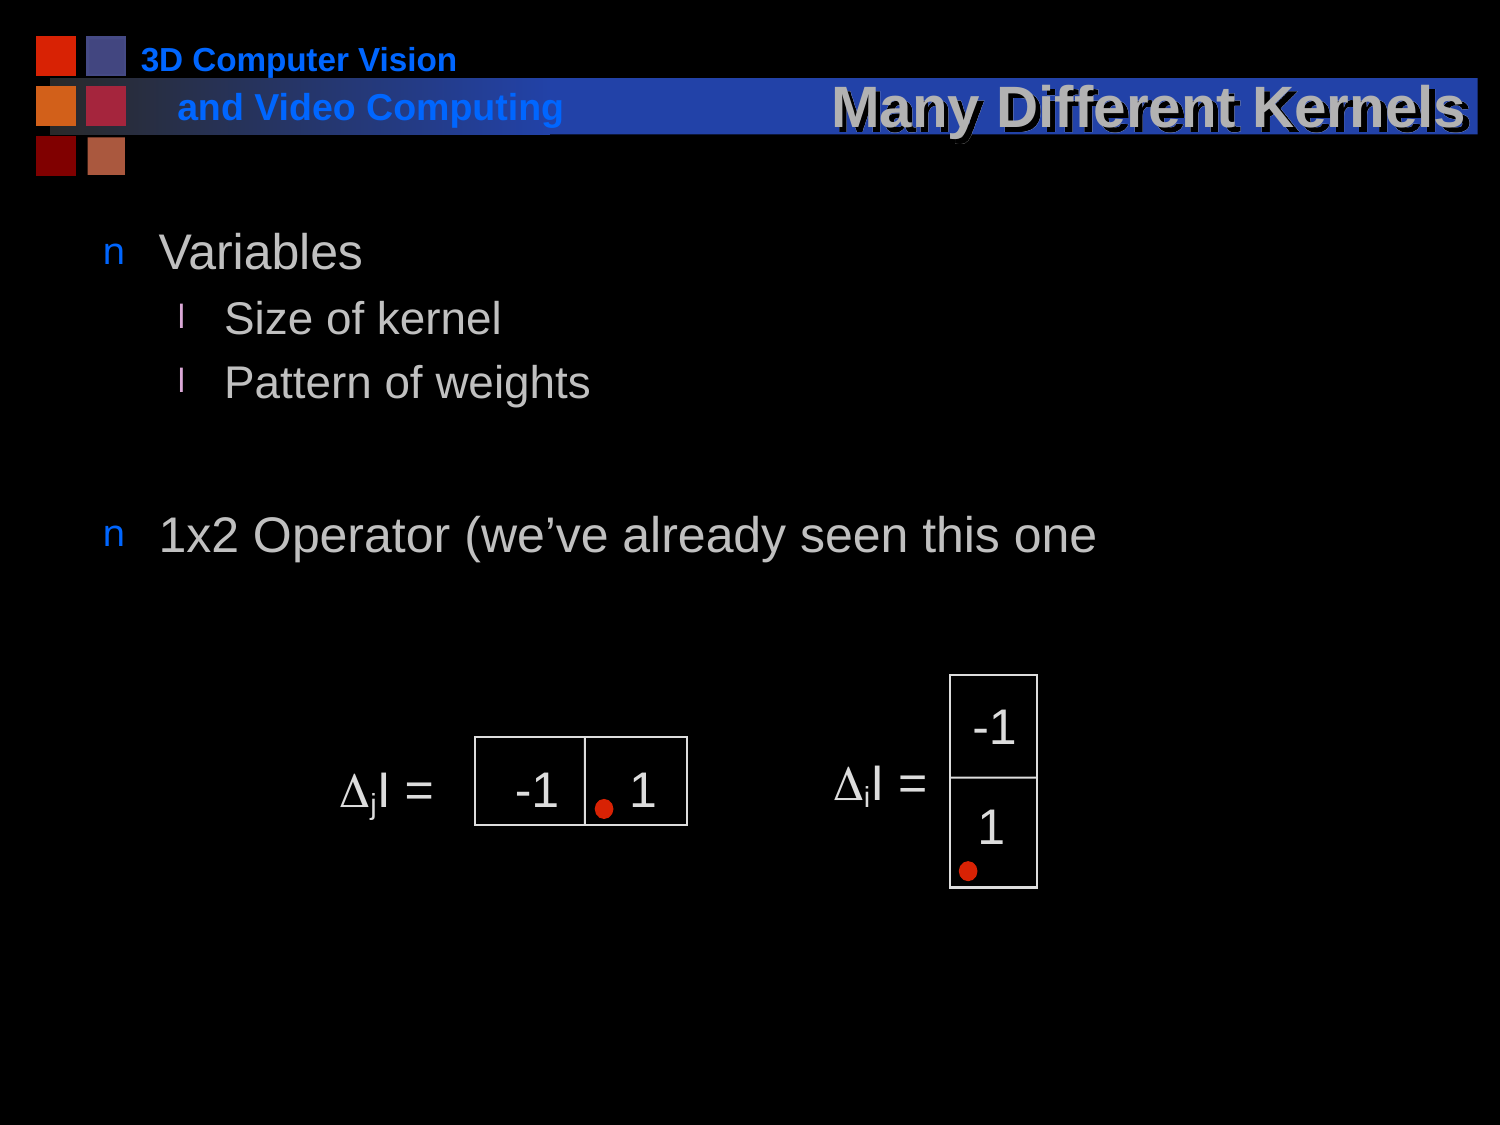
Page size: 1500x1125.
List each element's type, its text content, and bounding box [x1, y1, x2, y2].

title Many Different Kernels [797, 46, 1500, 148]
text_box DiI = [818, 742, 944, 821]
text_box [949, 674, 1038, 888]
text_box DjI = [325, 749, 464, 828]
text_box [474, 737, 688, 826]
list Variables Size of kernel Pattern of weights 1x2 Operator (we’ve already seen this one [86, 211, 1376, 438]
